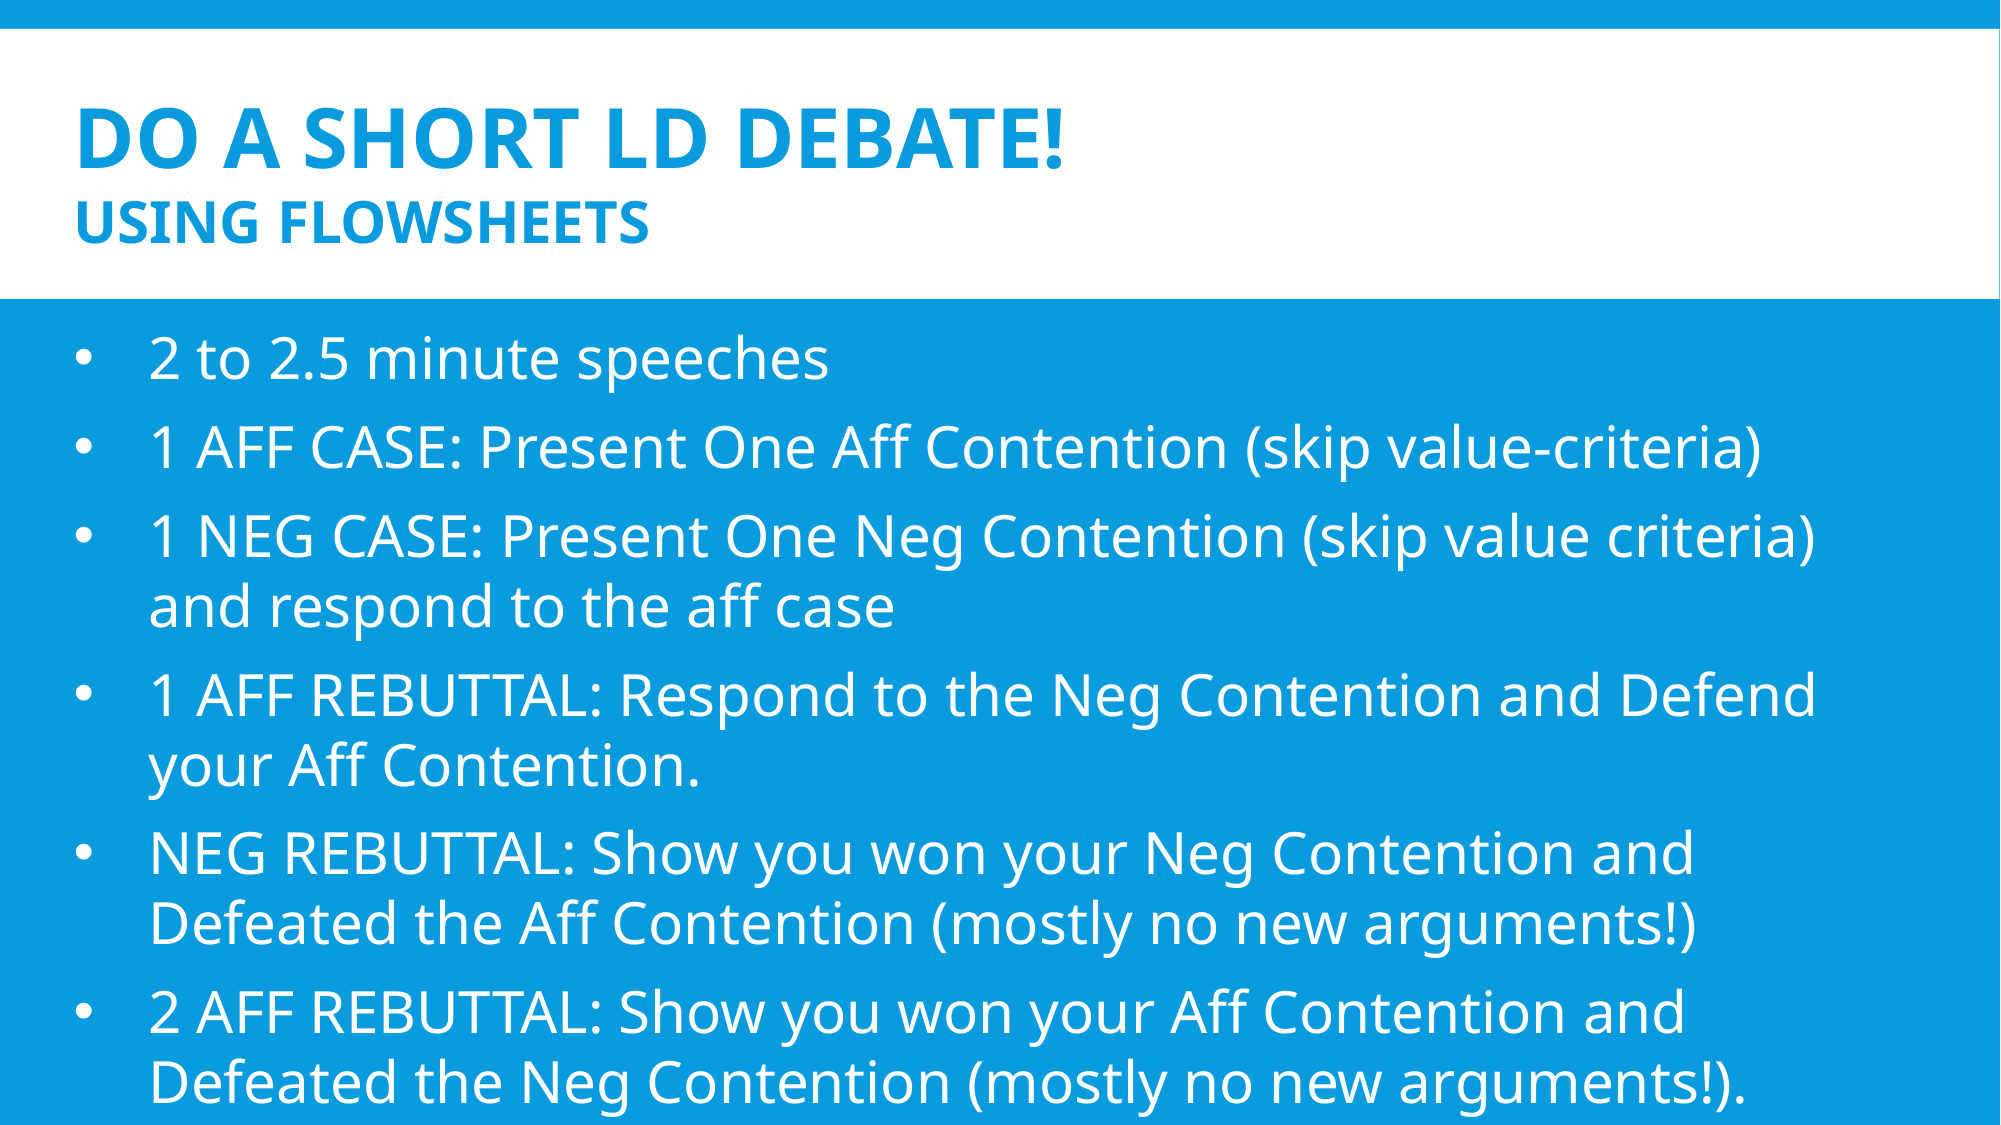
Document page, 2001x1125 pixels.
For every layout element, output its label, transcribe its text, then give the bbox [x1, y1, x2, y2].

text_box 2 to 2.5 minute speeches 1 AFF CASE: Present One Aff Contention (skip value-criteria) 1 NEG CASE: Present One Neg Contention (skip value criteria) and respond to the aff case 1 AFF REBUTTAL: Respond to the Neg Contention and Defend your Aff Contention. NEG REBUTTAL: Show you won your Neg Contention and Defeated the Aff Contention (mostly no new arguments!) 2 AFF REBUTTAL: Show you won your Aff Contention and Defeated the Neg Contention (mostly no new arguments!). [58, 314, 1943, 1125]
title DO A SHORT LD DEBATE! USING FLOWSHEETS AND SCRIPTS. [58, 46, 1943, 295]
